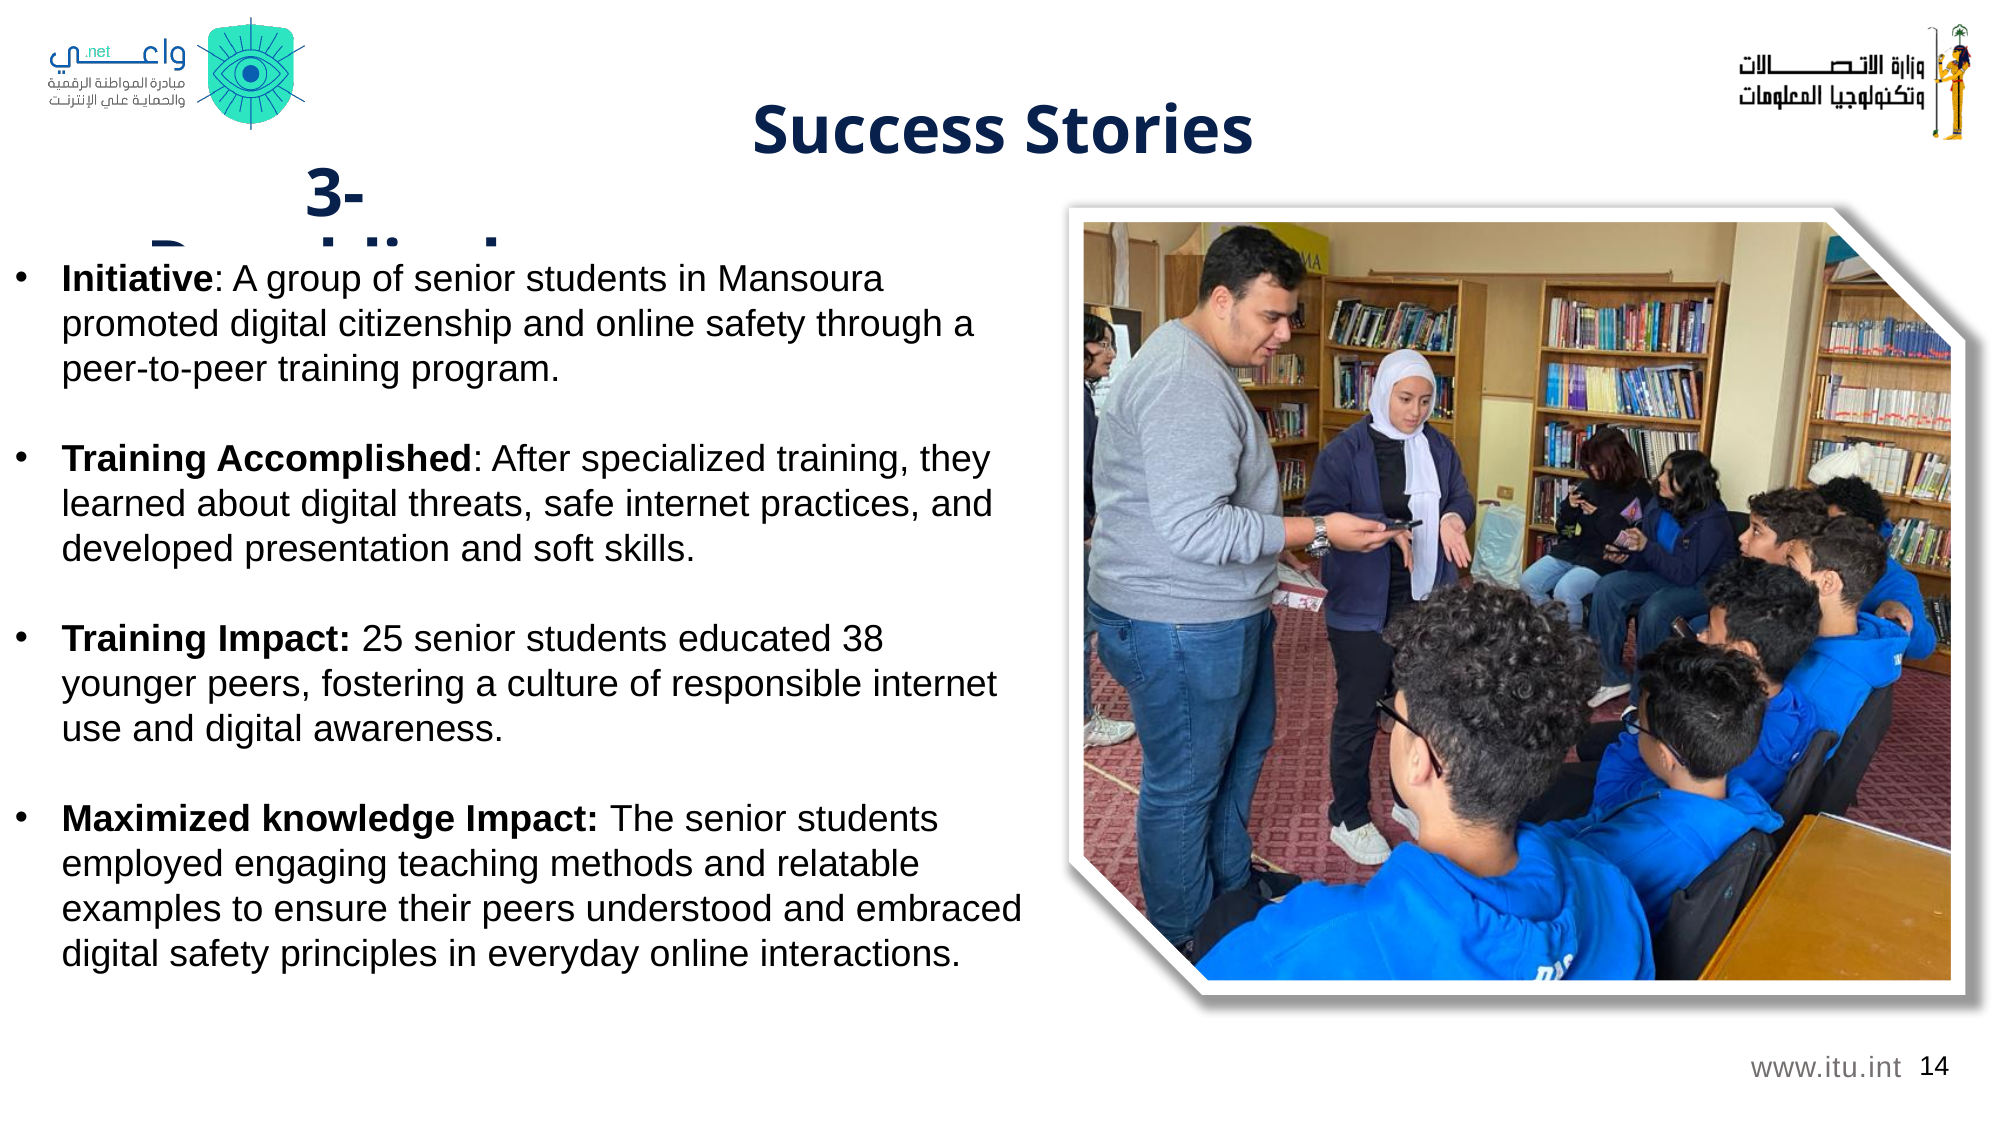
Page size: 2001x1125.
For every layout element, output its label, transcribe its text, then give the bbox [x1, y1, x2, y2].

picture [1076, 214, 1959, 988]
text_box Initiative: A group of senior students in Mansoura promoted digital citizenship and online safety through a peer-to-peer training program. Training Accomplished: After specialized training, they learned about digital threats, safe internet practices, and developed presentation and soft skills. Training Impact: 25 senior students educated 38 younger peers, fostering a culture of responsible internet use and digital awareness. Maximized knowledge Impact: The senior students employed engaging teaching methods and relatable examples to ensure their peers understood and embraced digital safety principles in everyday online interactions. [0, 245, 1043, 1072]
text_box 3- Daqahliyah [109, 151, 563, 245]
picture [1732, 20, 1983, 145]
text_box Success Stories [274, 88, 1733, 175]
picture [48, 17, 305, 130]
